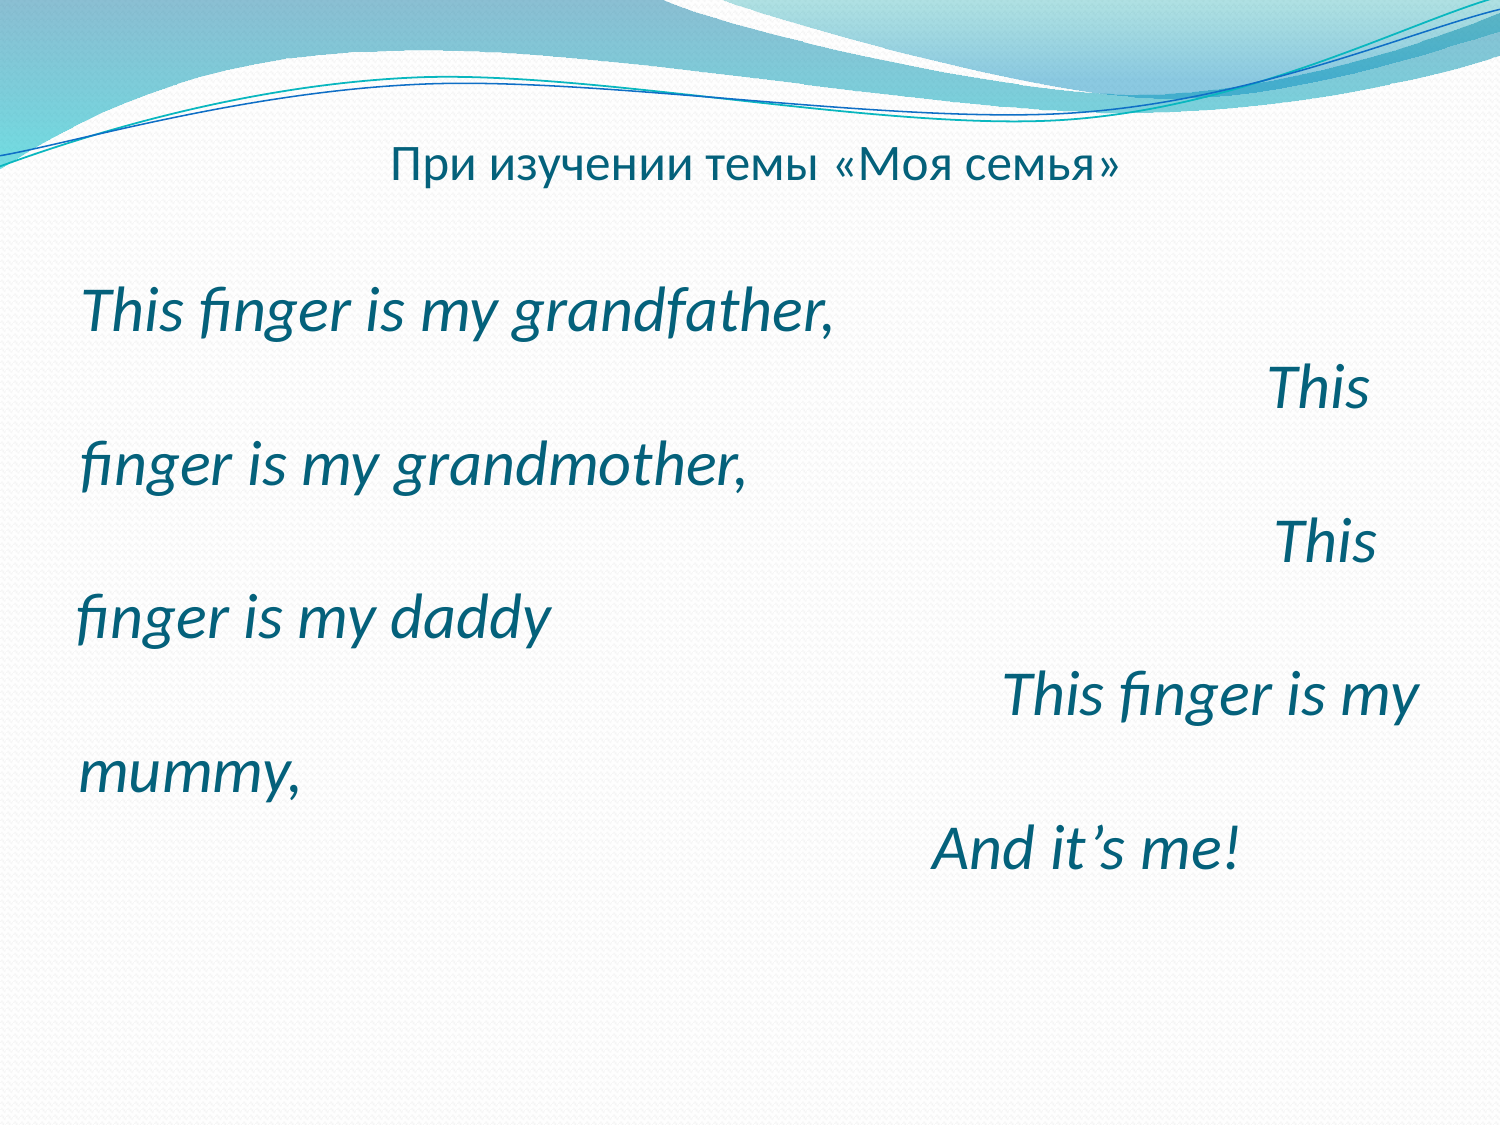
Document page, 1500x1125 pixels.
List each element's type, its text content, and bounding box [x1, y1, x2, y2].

title При изучении темы «Моя семья» This finger is my grandfather, This finger is my grandmother, This finger is my daddy This finger is my mummy, And it’s me! [75, 115, 1438, 929]
